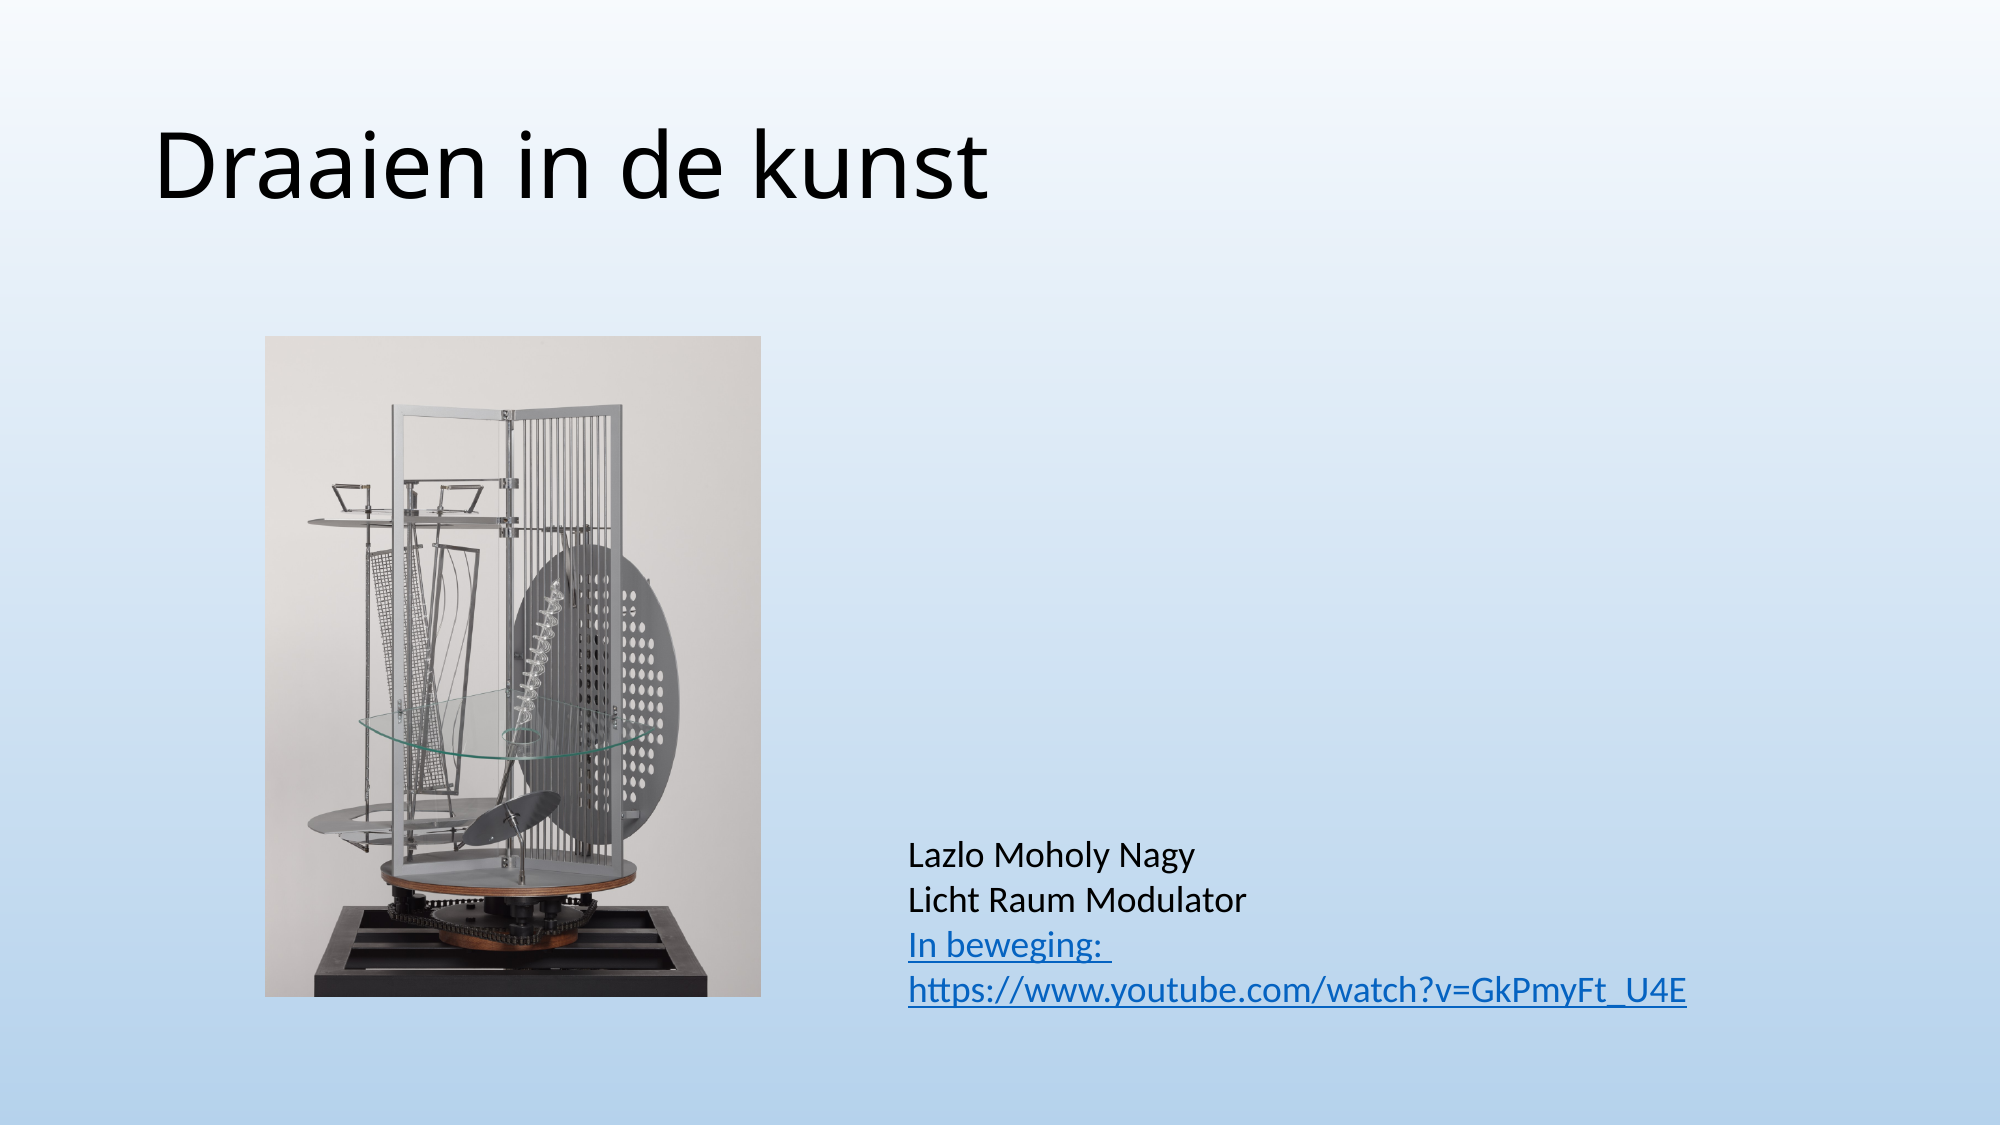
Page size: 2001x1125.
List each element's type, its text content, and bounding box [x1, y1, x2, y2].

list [265, 336, 761, 997]
text_box Lazlo Moholy Nagy Licht Raum Modulator In beweging: https://www.youtube.com/watch?v=GkPmyFt_U4E [893, 822, 1703, 1018]
title Draaien in de kunst [137, 59, 1863, 278]
